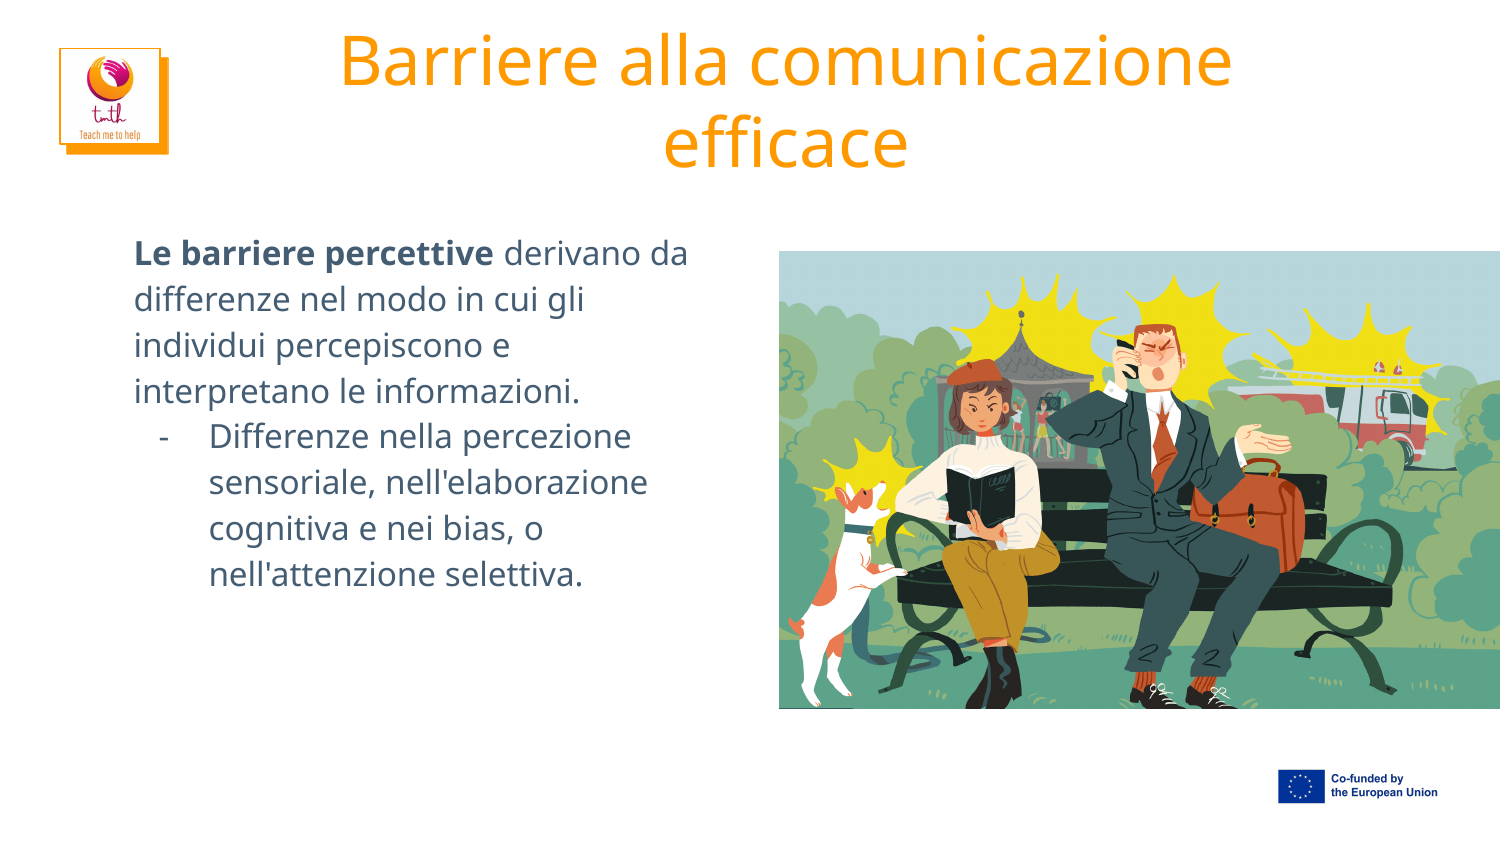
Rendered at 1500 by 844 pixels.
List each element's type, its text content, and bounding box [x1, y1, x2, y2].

picture [61, 49, 159, 143]
picture [1278, 767, 1440, 806]
list Le barriere percettive derivano da differenze nel modo in cui gli individui percepiscono e interpretano le informazioni. Differenze nella percezione sensoriale, nell'elaborazione cognitiva e nei bias, o nell'attenzione selettiva. [118, 210, 730, 750]
picture [778, 251, 1500, 709]
title Barriere alla comunicazione efficace [191, 51, 1382, 146]
